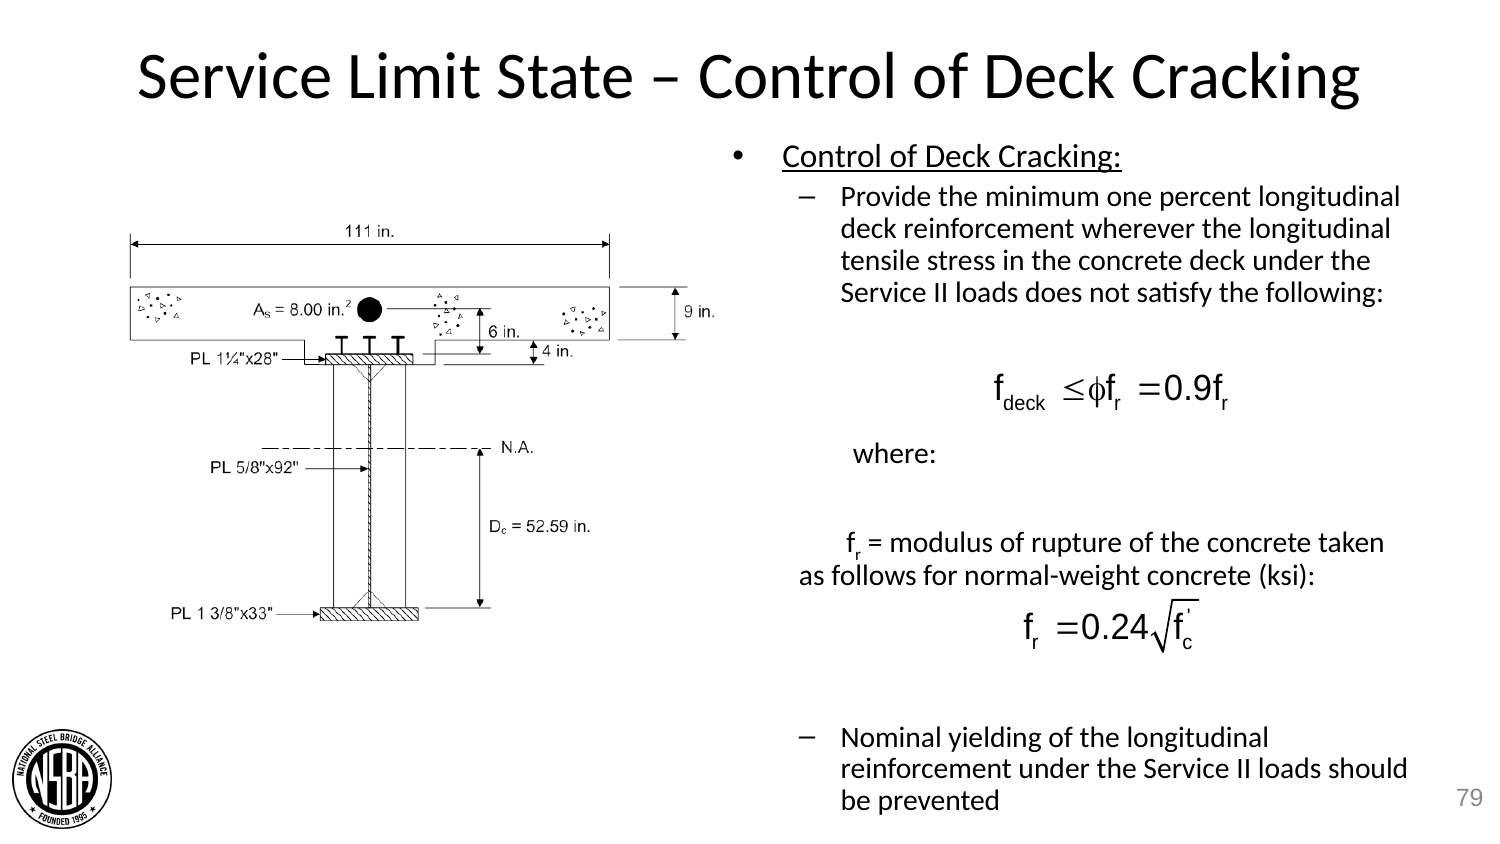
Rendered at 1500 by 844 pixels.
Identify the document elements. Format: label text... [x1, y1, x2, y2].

title Service Limit State – Control of Deck Cracking [75, 33, 1425, 175]
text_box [1016, 588, 1208, 662]
list Control of Deck Cracking: Provide the minimum one percent longitudinal deck reinforcement wherever the longitudinal tensile stress in the concrete deck under the Service II loads does not satisfy the following: where: fr = modulus of rupture of the concrete taken as follows for normal-weight concrete (ksi): Nominal yielding of the longitudinal reinforcement under the Service II loads should be prevented [717, 131, 1431, 832]
picture [127, 218, 718, 626]
slide_number 79 [1148, 774, 1499, 820]
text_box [987, 364, 1237, 420]
picture [12, 729, 112, 829]
